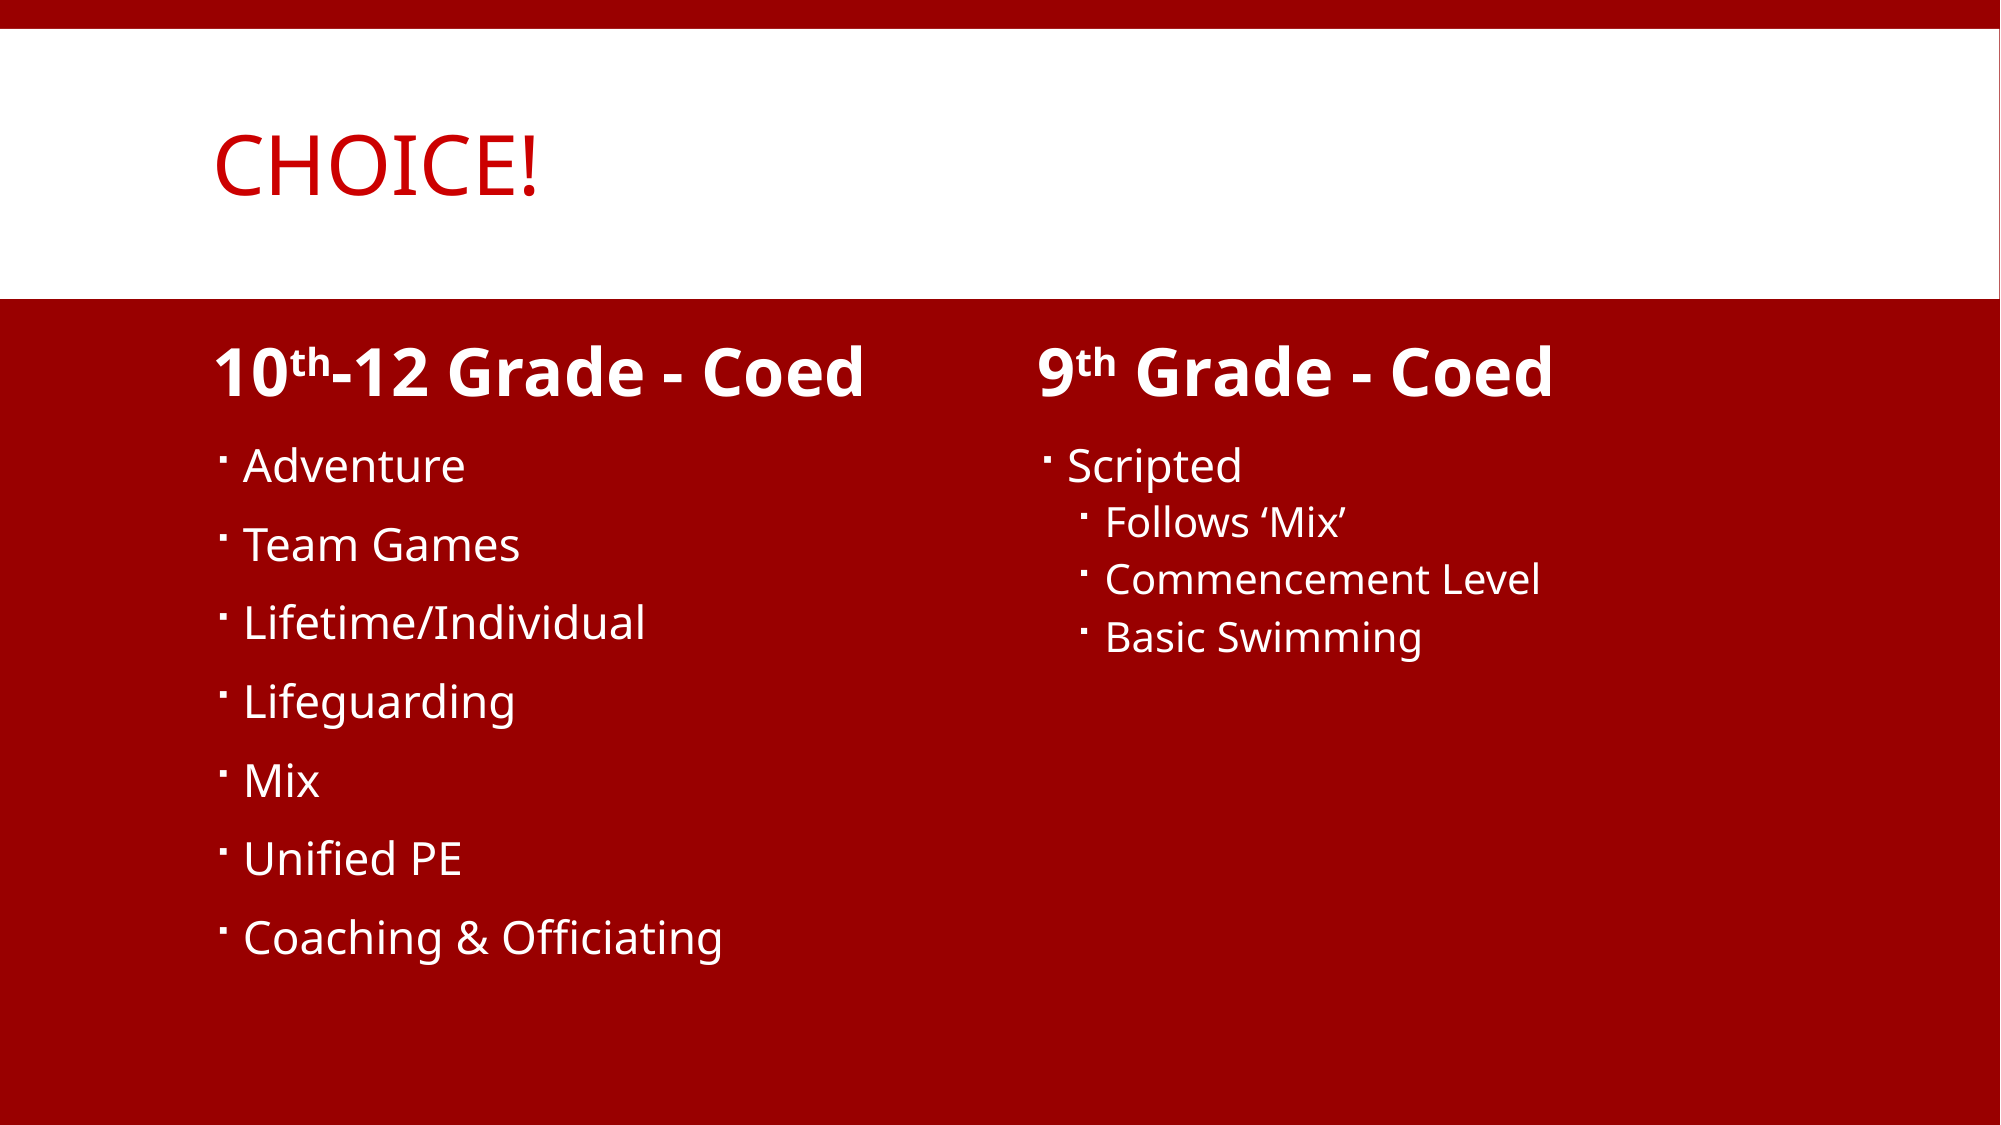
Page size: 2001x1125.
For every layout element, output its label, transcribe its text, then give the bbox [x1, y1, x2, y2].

title Choice! [197, 46, 1803, 295]
list 9th Grade - Coed [1022, 313, 1803, 435]
list 10th-12 Grade - Coed [198, 313, 978, 435]
list Scripted Follows ‘Mix’ Commencement Level Basic Swimming [1022, 435, 1803, 1021]
list Adventure Team Games Lifetime/Individual Lifeguarding Mix Unified PE Coaching & Officiating [198, 435, 978, 1021]
